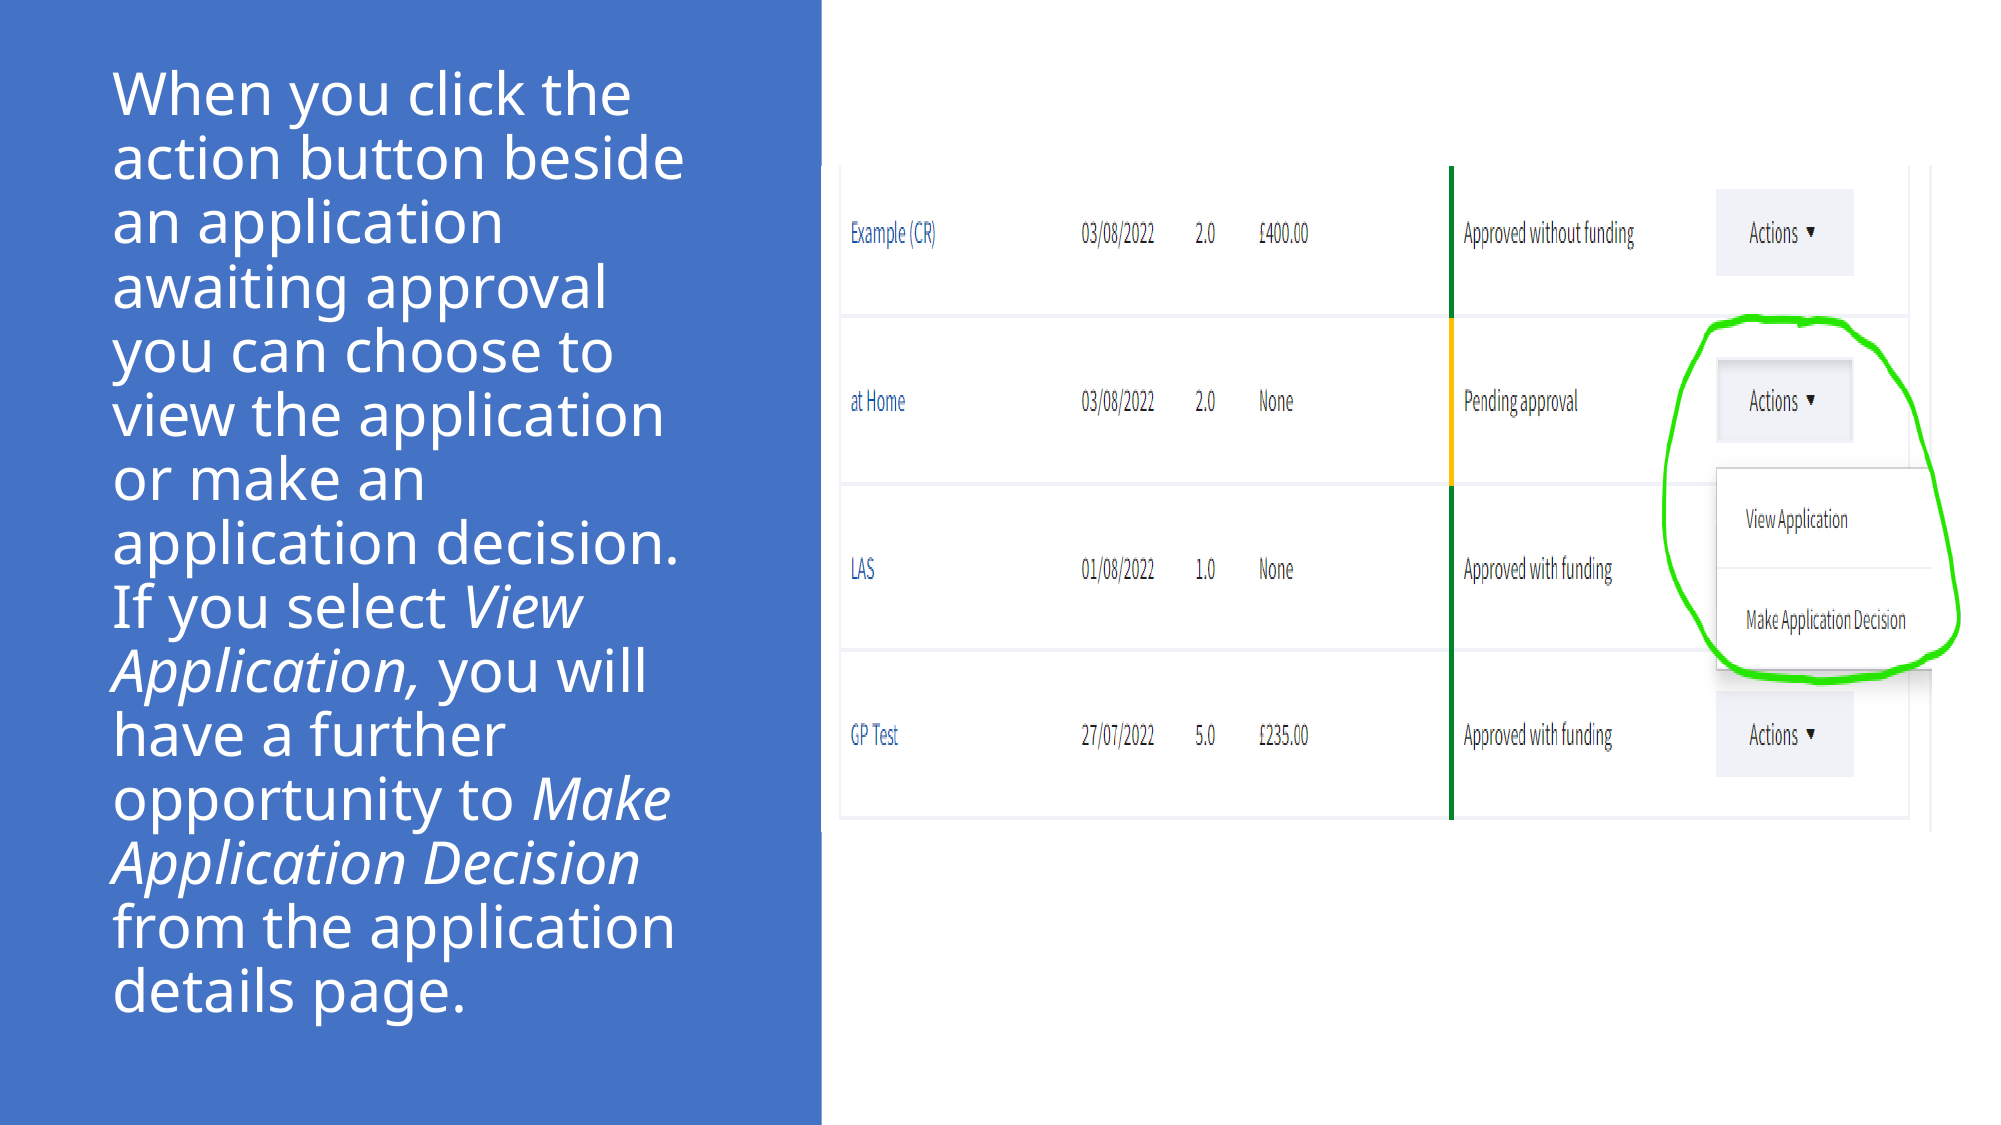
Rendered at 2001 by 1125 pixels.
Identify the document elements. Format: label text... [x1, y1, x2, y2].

title When you click the action button beside an application awaiting approval you can choose to view the application or make an application decision. If you select View Application, you will have a further opportunity to Make Application Decision from the application details page. [97, 46, 716, 1034]
text_box [0, 0, 823, 1125]
picture [821, 166, 1961, 833]
